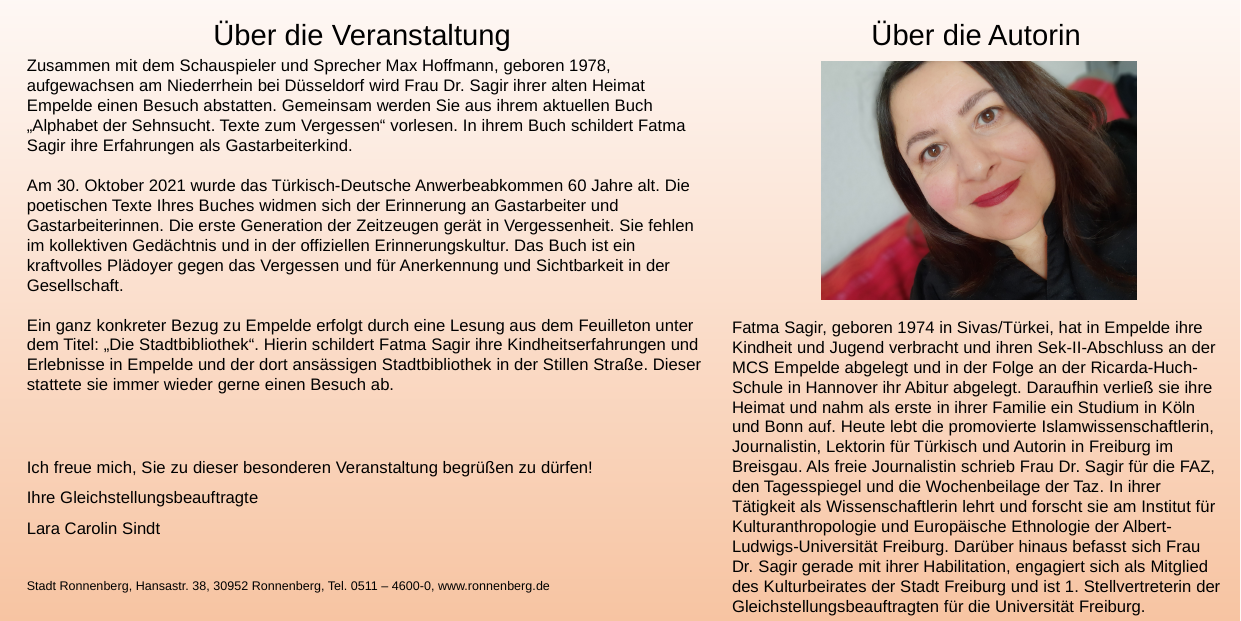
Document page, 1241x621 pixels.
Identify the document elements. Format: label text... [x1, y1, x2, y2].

text_box Über die Veranstaltung [198, 8, 532, 47]
text_box Zusammen mit dem Schauspieler und Sprecher Max Hoffmann, geboren 1978, aufgewachsen am Niederrhein bei Düsseldorf wird Frau Dr. Sagir ihrer alten Heimat Empelde einen Besuch abstatten. Gemeinsam werden Sie aus ihrem aktuellen Buch „Alphabet der Sehnsucht. Texte zum Vergessen“ vorlesen. In ihrem Buch schildert Fatma Sagir ihre Erfahrungen als Gastarbeiterkind. Am 30. Oktober 2021 wurde das Türkisch-Deutsche Anwerbeabkommen 60 Jahre alt. Die poetischen Texte Ihres Buches widmen sich der Erinnerung an Gastarbeiter und Gastarbeiterinnen. Die erste Generation der Zeitzeugen gerät in Vergessenheit. Sie fehlen im kollektiven Gedächtnis und in der offiziellen Erinnerungskultur. Das Buch ist ein kraftvolles Plädoyer gegen das Vergessen und für Anerkennung und Sichtbarkeit in der Gesellschaft. Ein ganz konkreter Bezug zu Empelde erfolgt durch eine Lesung aus dem Feuilleton unter dem Titel: „Die Stadtbibliothek“. Hierin schildert Fatma Sagir ihre Kindheitserfahrungen und Erlebnisse in Empelde und der dort ansässigen Stadtbibliothek in der Stillen Straße. Dieser stattete sie immer wieder gerne einen Besuch ab. Ich freue mich, Sie zu dieser besonderen Veranstaltung begrüßen zu dürfen! Ihre Gleichstellungsbeauftragte Lara Carolin Sindt Stadt Ronnenberg, Hansastr. 38, 30952 Ronnenberg, Tel. 0511 – 4600-0, www.ronnenberg.de [12, 47, 718, 600]
text_box Über die Autorin [856, 8, 1128, 59]
picture [821, 61, 1137, 300]
text_box Fatma Sagir, geboren 1974 in Sivas/Türkei, hat in Empelde ihre Kindheit und Jugend verbracht und ihren Sek-II-Abschluss an der MCS Empelde abgelegt und in der Folge an der Ricarda-Huch- Schule in Hannover ihr Abitur abgelegt. Daraufhin verließ sie ihre Heimat und nahm als erste in ihrer Familie ein Studium in Köln und Bonn auf. Heute lebt die promovierte Islamwissenschaftlerin, Journalistin, Lektorin für Türkisch und Autorin in Freiburg im Breisgau. Als freie Journalistin schrieb Frau Dr. Sagir für die FAZ, den Tagesspiegel und die Wochenbeilage der Taz. In ihrer Tätigkeit als Wissenschaftlerin lehrt und forscht sie am Institut für Kulturanthropologie und Europäische Ethnologie der Albert-Ludwigs-Universität Freiburg. Darüber hinaus befasst sich Frau Dr. Sagir gerade mit ihrer Habilitation, engagiert sich als Mitglied des Kulturbeirates der Stadt Freiburg und ist 1. Stellvertreterin der Gleichstellungsbeauftragten für die Universität Freiburg. [717, 309, 1240, 621]
